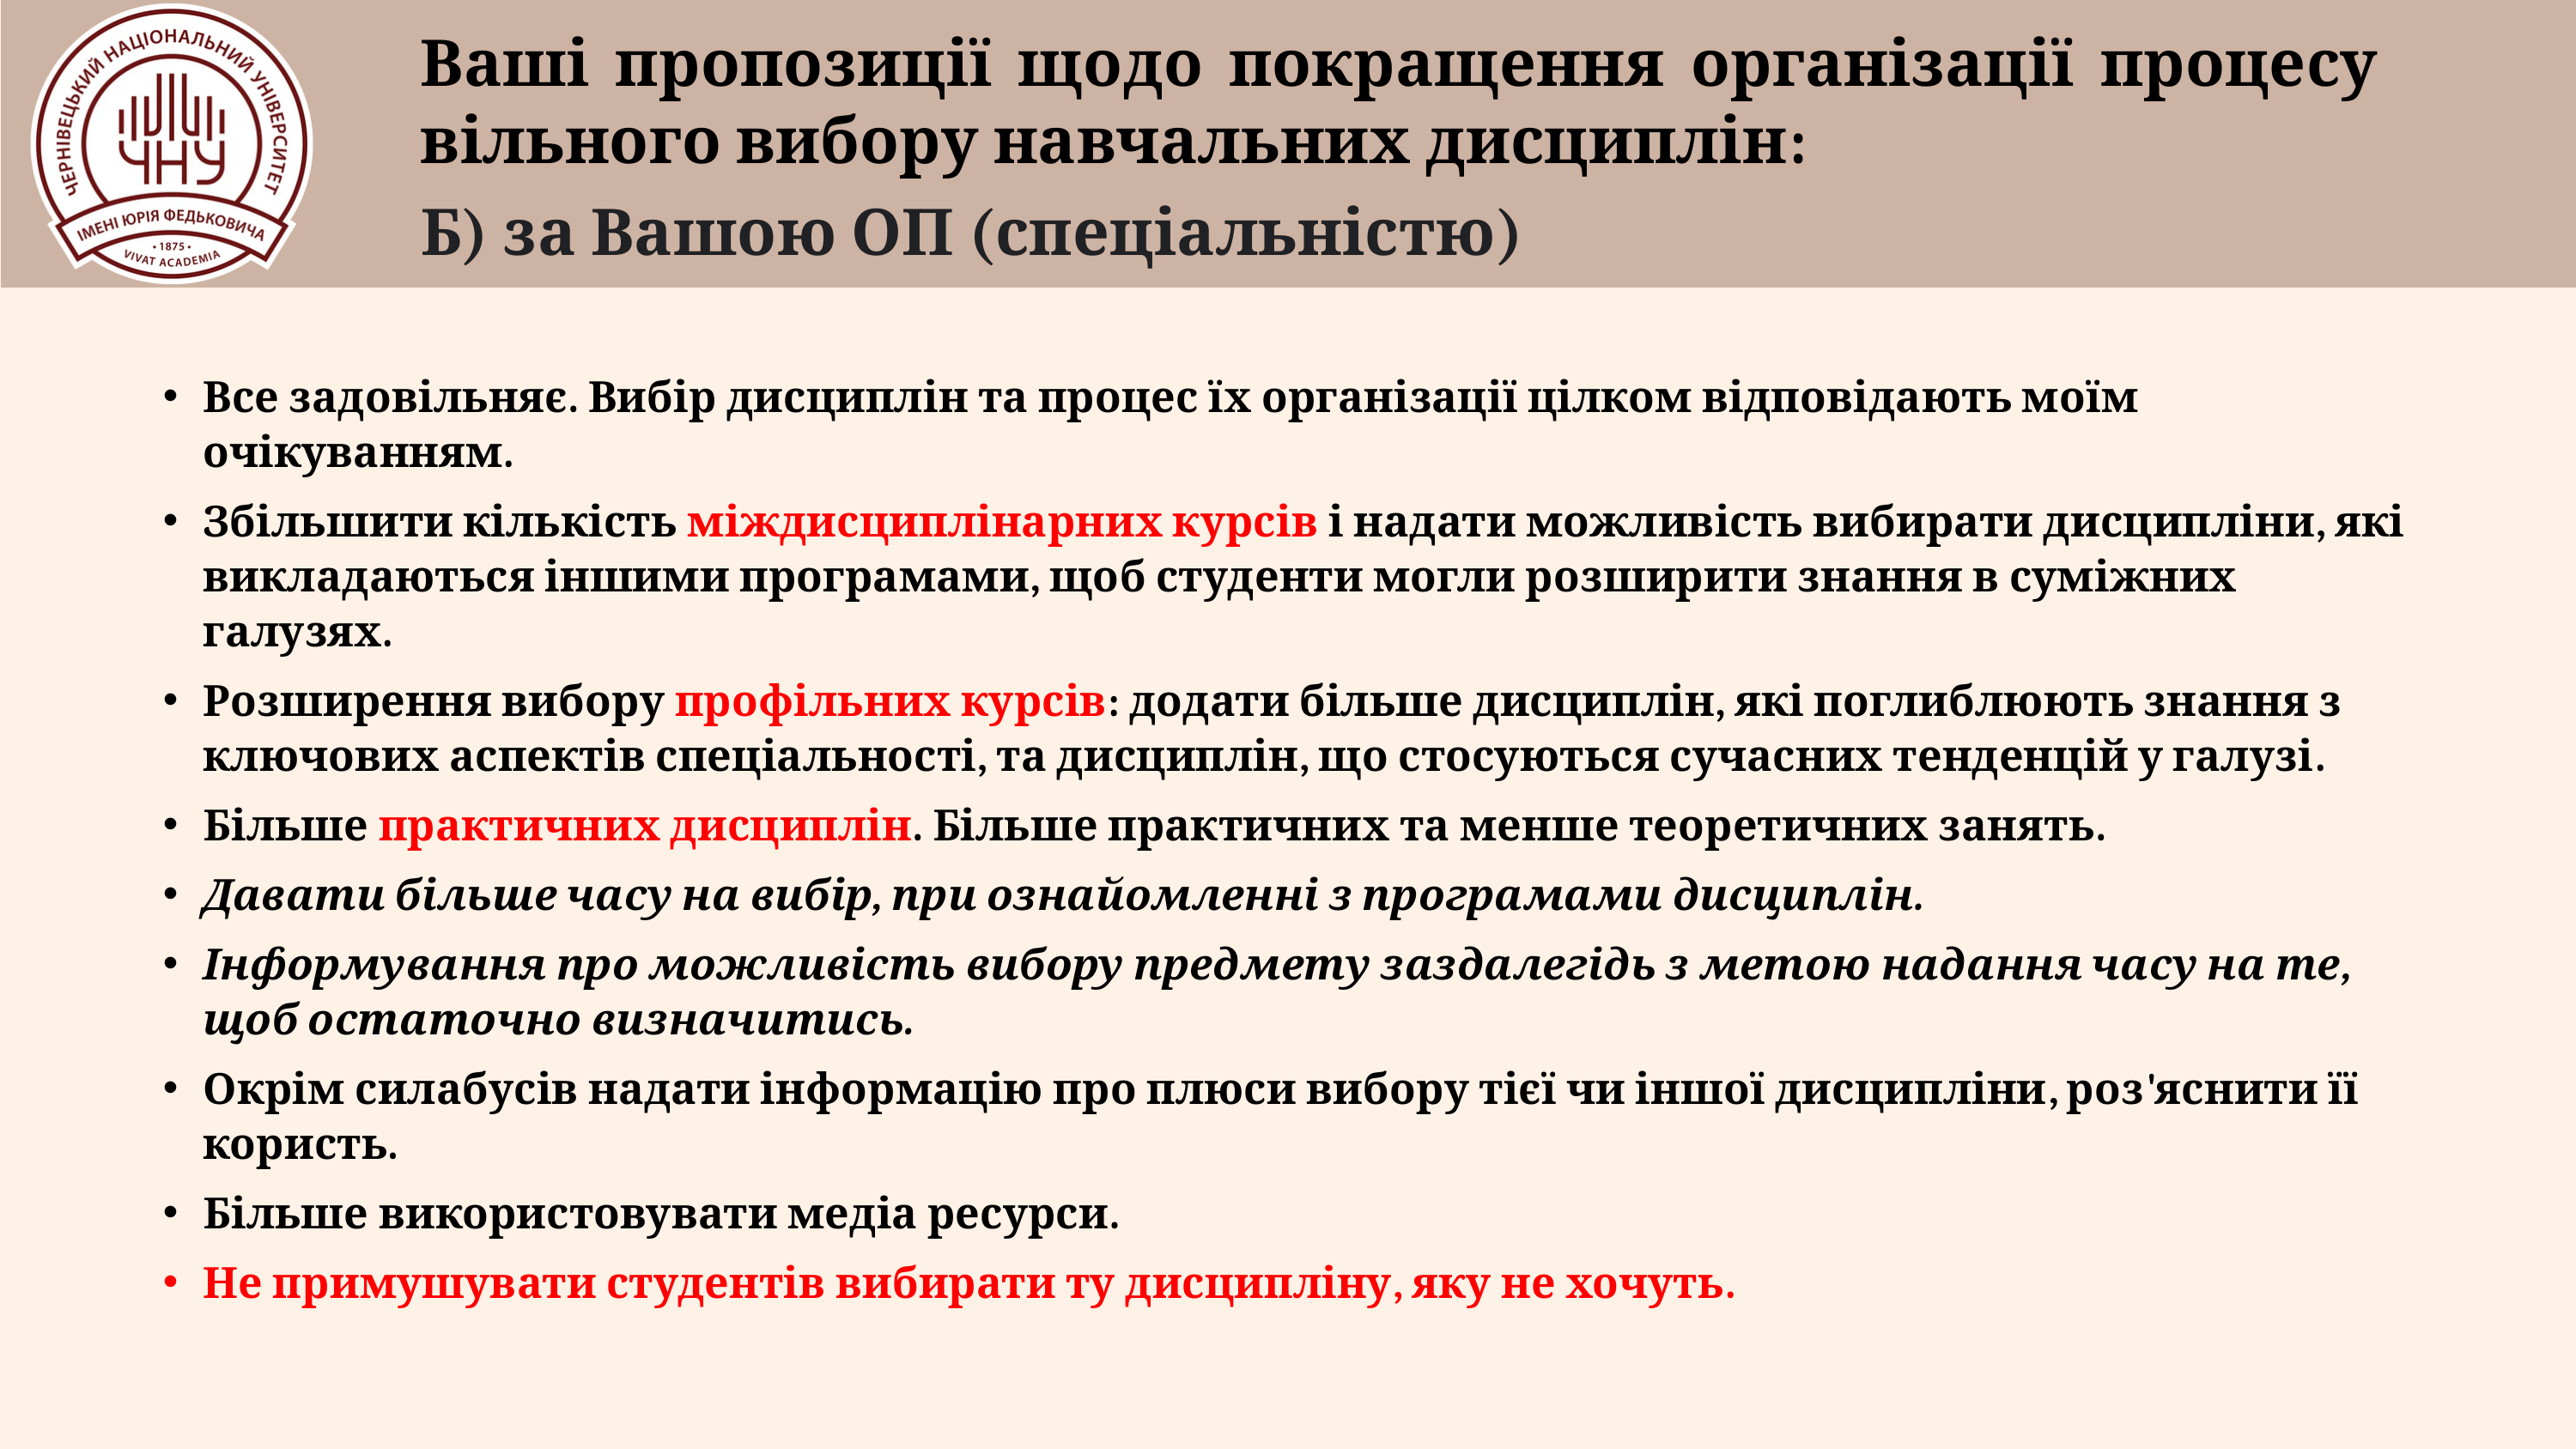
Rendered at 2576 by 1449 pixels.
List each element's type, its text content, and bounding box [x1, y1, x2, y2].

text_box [1, 0, 2576, 288]
text_box Все задовільняє. Вибір дисциплін та процес їх організації цілком відповідають моїм очікуванням. Збільшити кількість міждисциплінарних курсів і надати можливість вибирати дисципліни, які викладаються іншими програмами, щоб студенти могли розширити знання в суміжних галузях. Розширення вибору профільних курсів: додати більше дисциплін, які поглиблюють знання з ключових аспектів спеціальності, та дисциплін, що стосуються сучасних тенденцій у галузі. Більше практичних дисциплін. Більше практичних та менше теоретичних занять. Давати більше часу на вибір, при ознайомленні з програмами дисциплін. Інформування про можливість вибору предмету заздалегідь з метою надання часу на те, щоб остаточно визначитись. Окрім силабусів надати інформацію про плюси вибору тієї чи іншої дисципліни, роз'яснити її користь. Більше використовувати медіа ресурси. Не примушувати студентів вибирати ту дисципліну, яку не хочуть. [149, 359, 2447, 1449]
